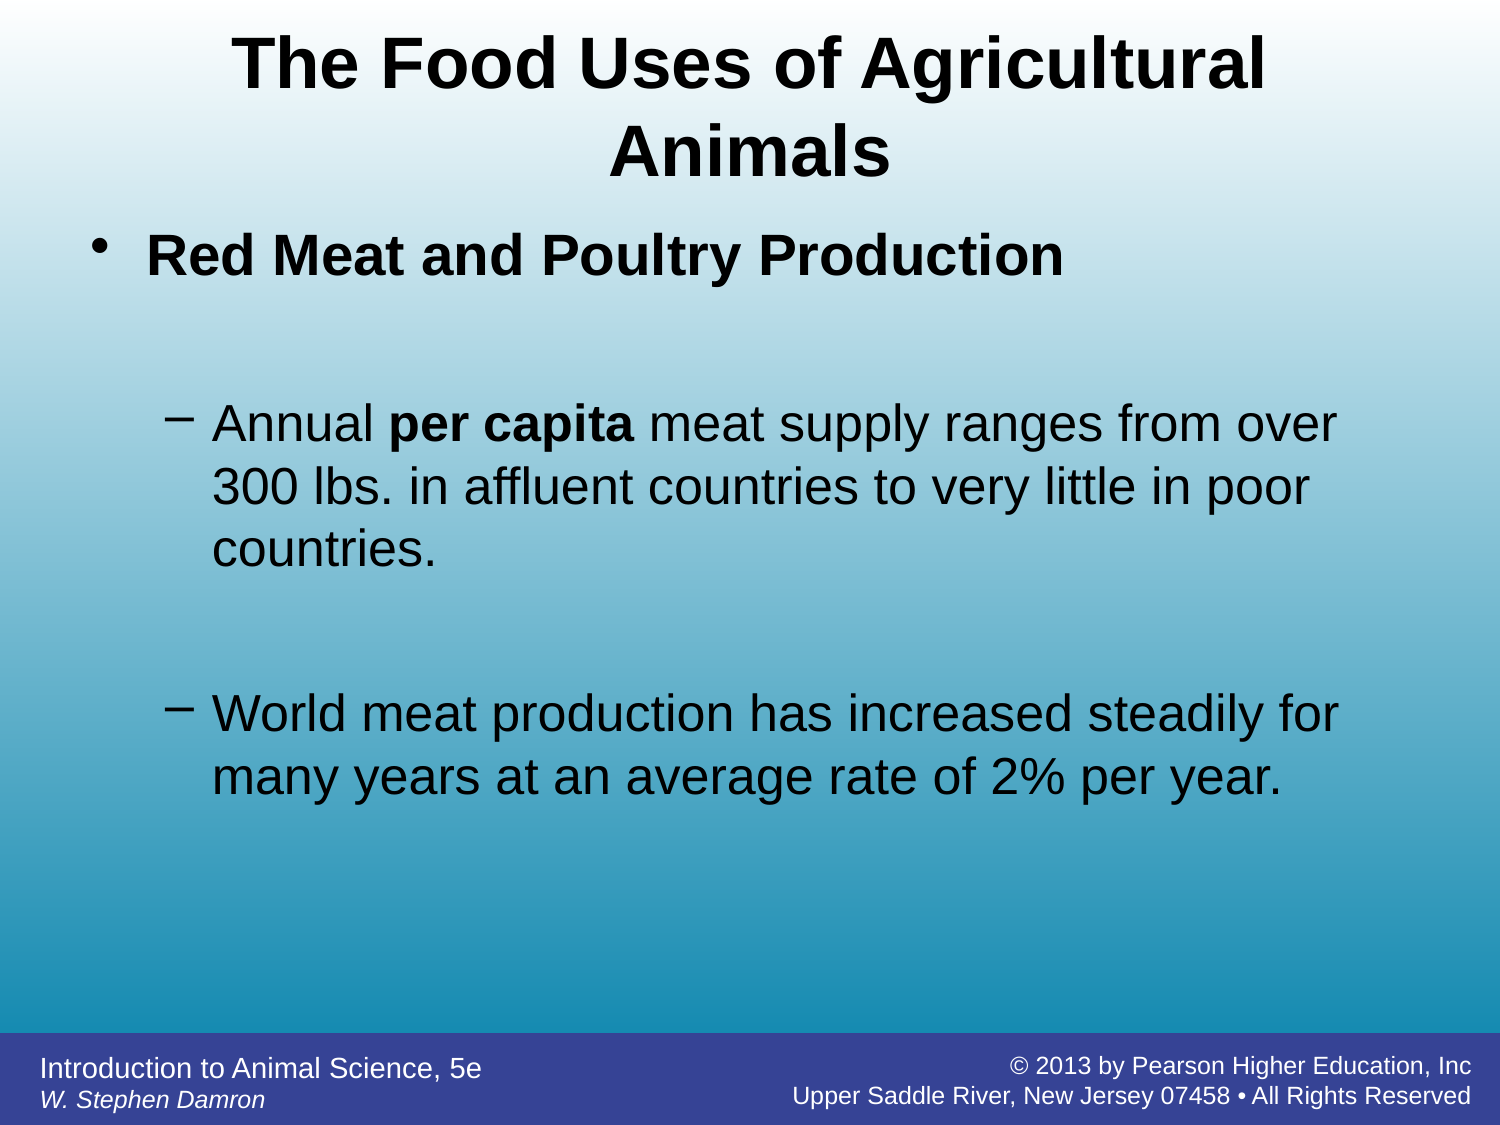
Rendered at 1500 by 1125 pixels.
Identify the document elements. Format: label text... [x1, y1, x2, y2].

list Red Meat and Poultry Production Annual per capita meat supply ranges from over 300 lbs. in affluent countries to very little in poor countries. World meat production has increased steadily for many years at an average rate of 2% per year. [74, 209, 1426, 1023]
picture [0, 1033, 1500, 1125]
title The Food Uses of Agricultural Animals [74, 44, 1426, 163]
